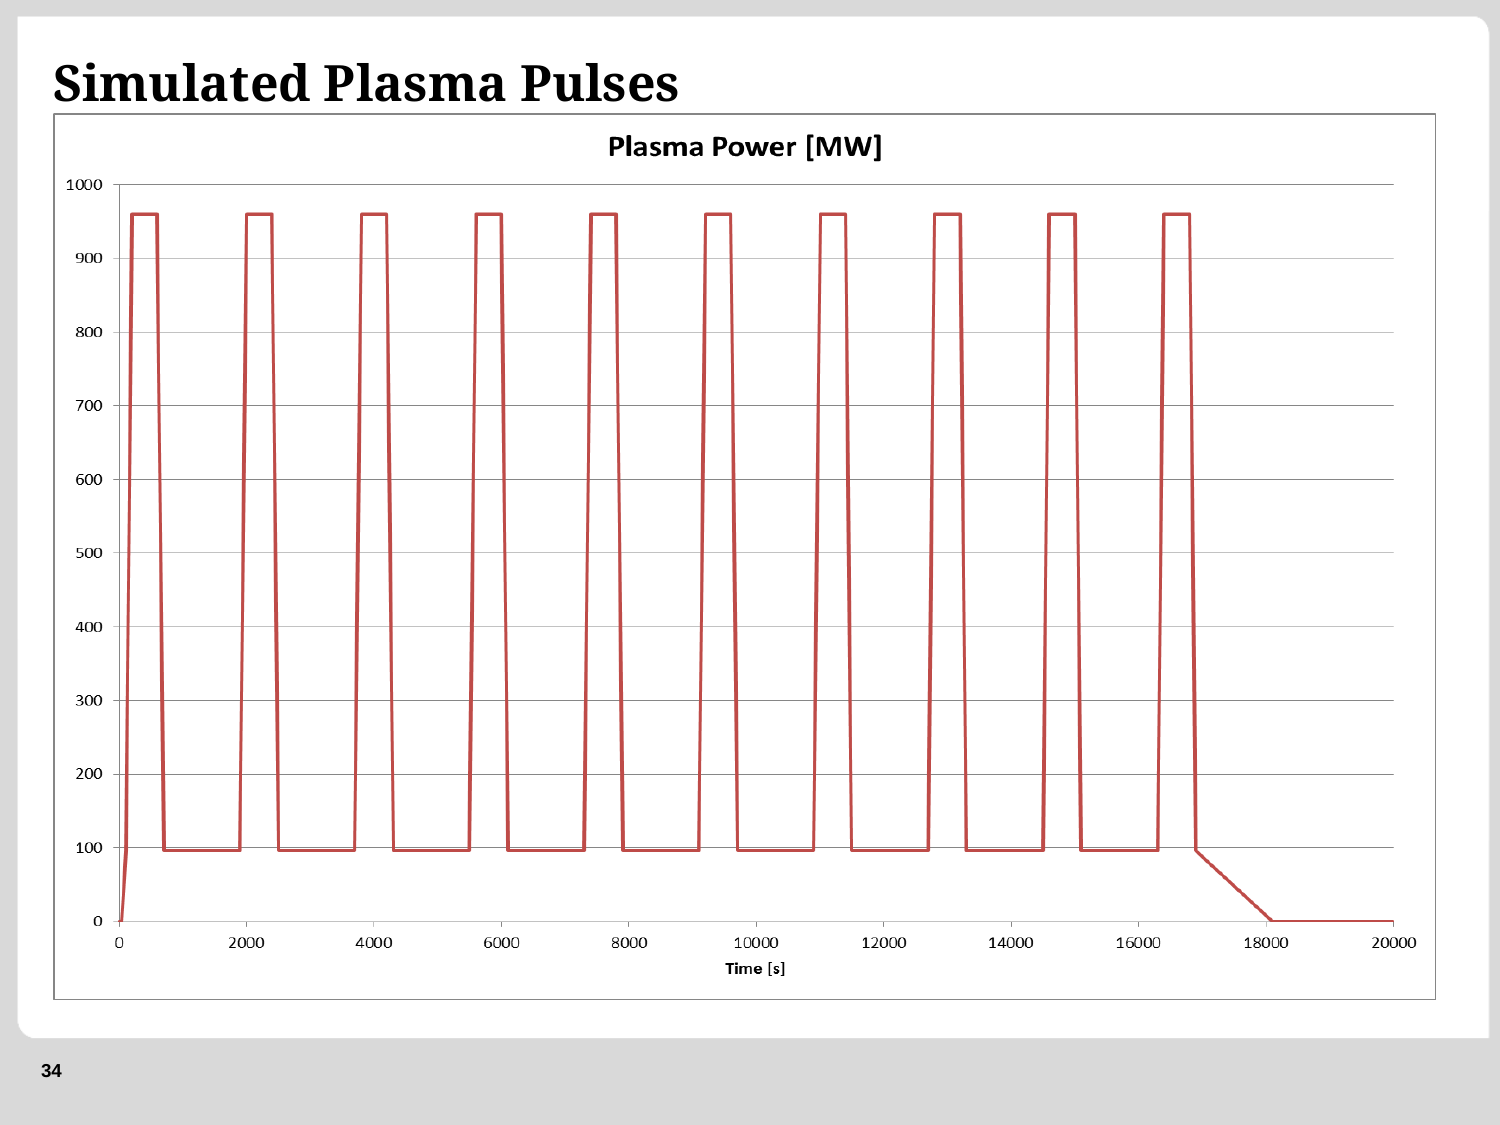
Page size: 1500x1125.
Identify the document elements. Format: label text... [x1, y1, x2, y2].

picture [0, 0, 1500, 1125]
title Simulated Plasma Pulses [53, 42, 1187, 111]
